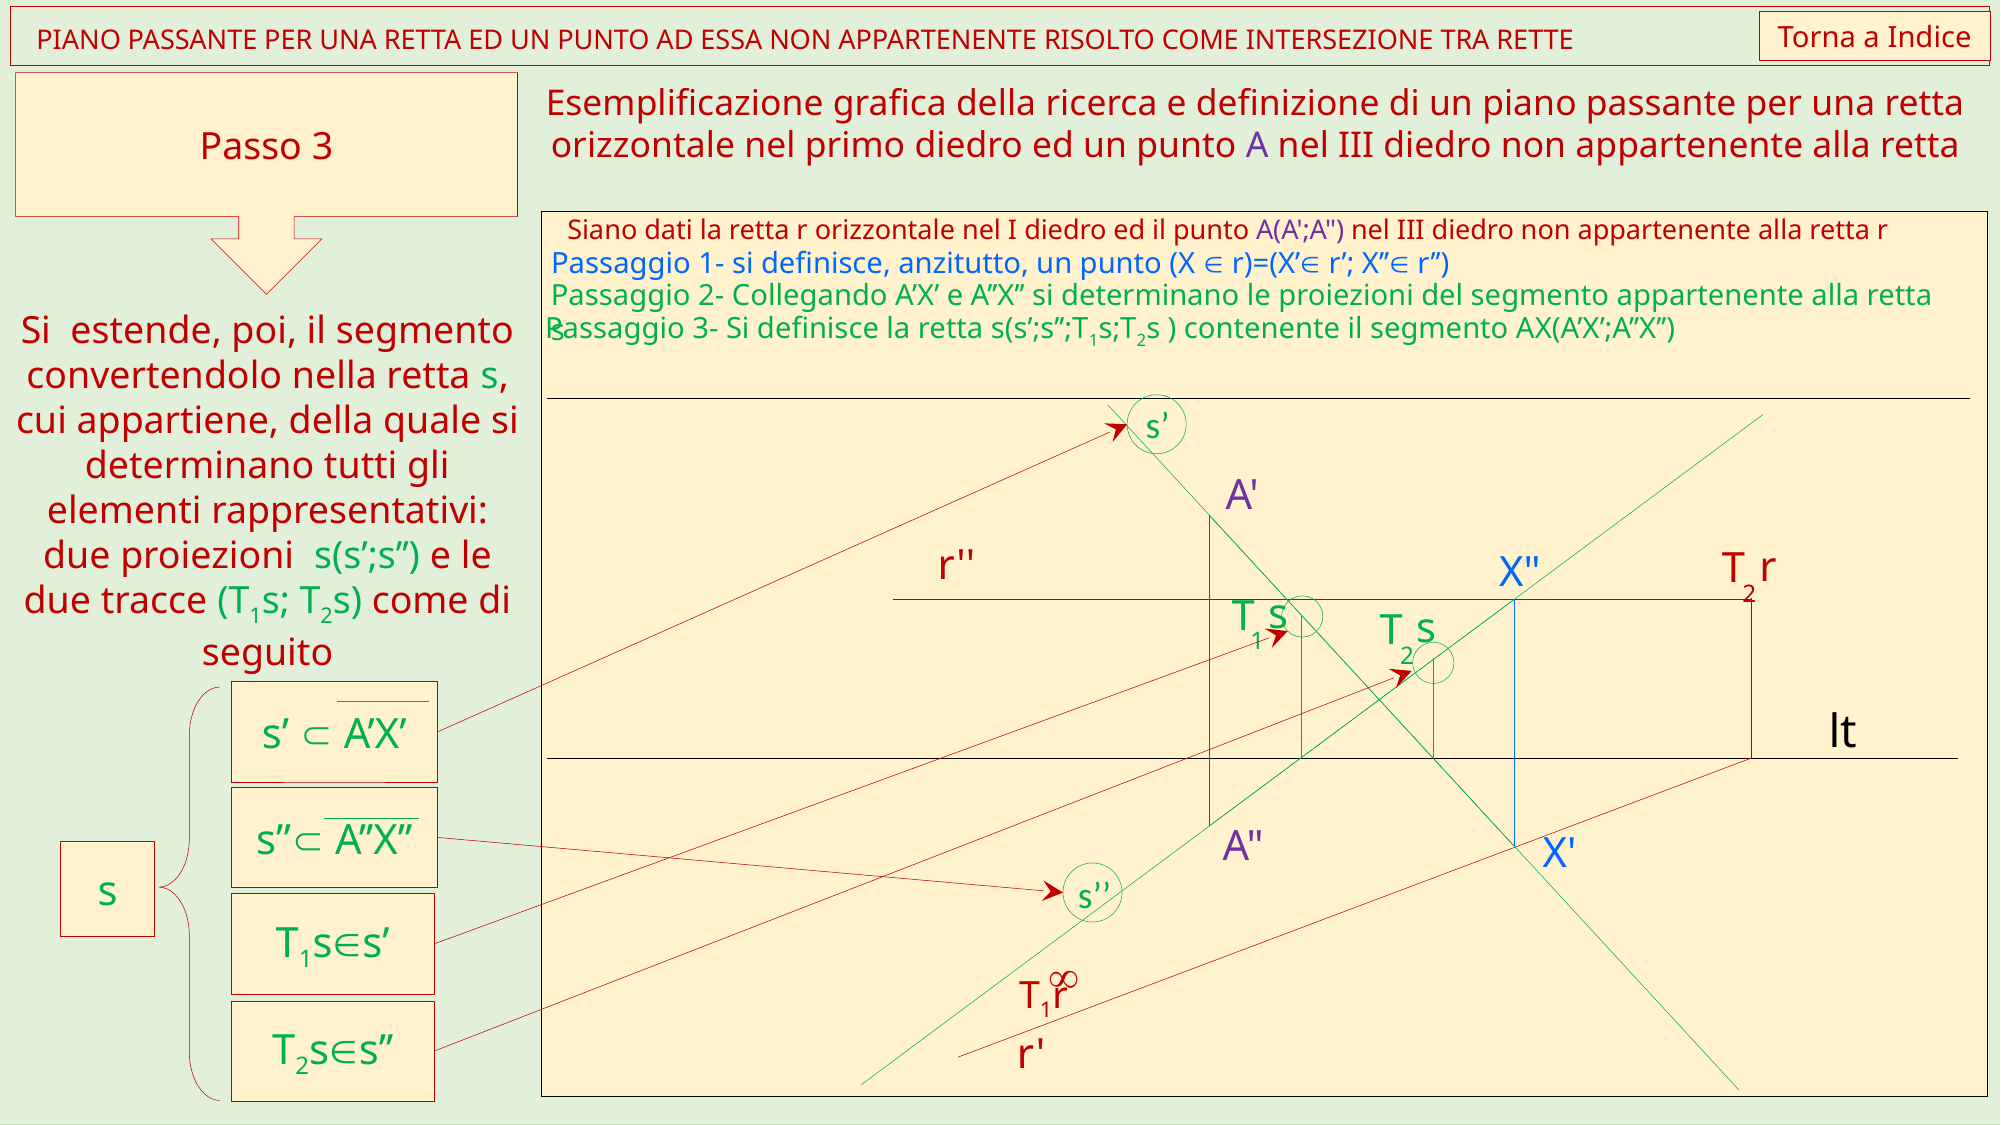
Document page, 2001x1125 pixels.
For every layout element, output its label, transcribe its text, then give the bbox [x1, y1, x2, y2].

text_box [230, 787, 434, 888]
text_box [434, 670, 1412, 1051]
text_box [158, 687, 220, 1101]
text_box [230, 681, 434, 783]
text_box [1107, 1085, 1740, 1091]
text_box s [60, 841, 155, 936]
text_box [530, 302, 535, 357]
text_box PIANO PASSANTE PER UNA RETTA ED UN PUNTO AD ESSA NON APPARTENENTE RISOLTO COME INTERSEZIONE TRA RETTE [10, 6, 1990, 66]
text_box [861, 414, 1763, 1085]
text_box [437, 424, 1128, 631]
text_box Torna a Indice [1759, 11, 1991, 61]
text_box T2ss’’ [230, 1000, 435, 1102]
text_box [535, 210, 1988, 1097]
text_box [1107, 405, 1740, 414]
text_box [434, 631, 1288, 944]
text_box Esemplificazione grafica della ricerca e definizione di un piano passante per una retta orizzontale nel primo diedro ed un punto A nel III diedro non appartenente alla retta [517, 72, 1994, 173]
text_box Passo 3 [14, 71, 519, 296]
text_box T1ss’ [230, 893, 434, 994]
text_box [1376, 601, 1437, 654]
text_box Si estende, poi, il segmento convertendolo nella retta s, cui appartiene, della quale si determinano tutti gli elementi rappresentativi: due proiezioni s(s’;s’’) e le due tracce (T1s; T2s) come di seguito [0, 298, 535, 680]
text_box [1229, 586, 1289, 639]
